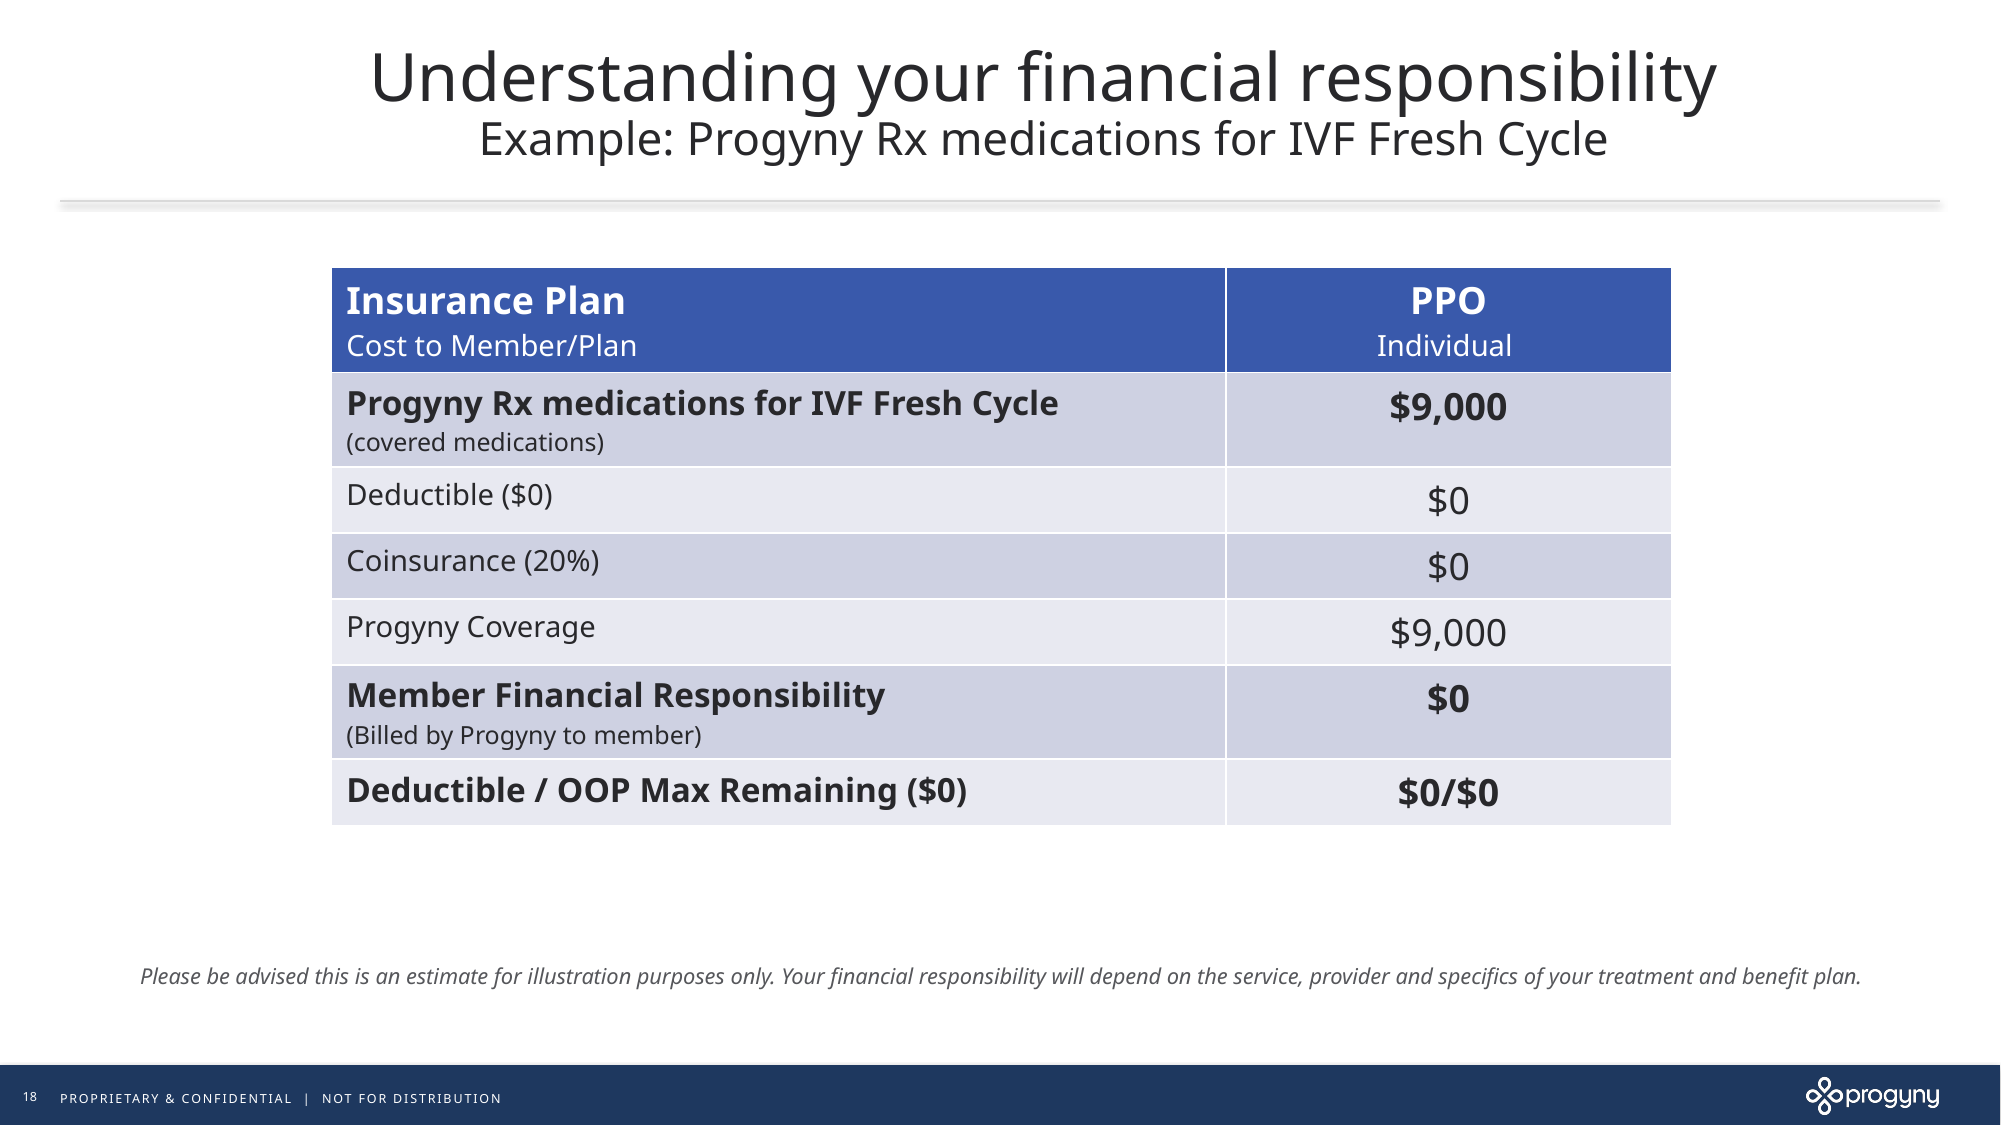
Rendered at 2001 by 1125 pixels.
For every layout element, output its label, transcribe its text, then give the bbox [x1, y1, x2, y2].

table_cell Coinsurance (20%) [332, 534, 1225, 598]
table_header PPO Individual [1227, 268, 1671, 372]
table_header Insurance Plan Cost to Member/Plan [332, 268, 1225, 372]
table_cell $0/$0 [1227, 760, 1671, 825]
table_cell Progyny Coverage [332, 600, 1225, 664]
table_cell $0 [1227, 468, 1671, 532]
table_cell $9,000 [1227, 373, 1671, 466]
text_box Please be advised this is an estimate for illustration purposes only. Your financial responsibility will depend on the service, provider and specifics of your treatment and benefit plan. [35, 955, 1975, 997]
table_cell $9,000 [1227, 600, 1671, 664]
table_cell Member Financial Responsibility (Billed by Progyny to member) [332, 666, 1225, 758]
picture [1805, 1076, 1940, 1116]
table_cell $0 [1227, 534, 1671, 598]
table_cell Deductible ($0) [332, 468, 1225, 532]
table_cell Deductible / OOP Max Remaining ($0) [332, 760, 1225, 825]
table_cell Progyny Rx medications for IVF Fresh Cycle (covered medications) [332, 373, 1225, 466]
title Understanding your financial responsibility Example: Progyny Rx medications for IVF Fresh Cycle [73, 9, 2000, 200]
table_cell $0 [1227, 666, 1671, 758]
